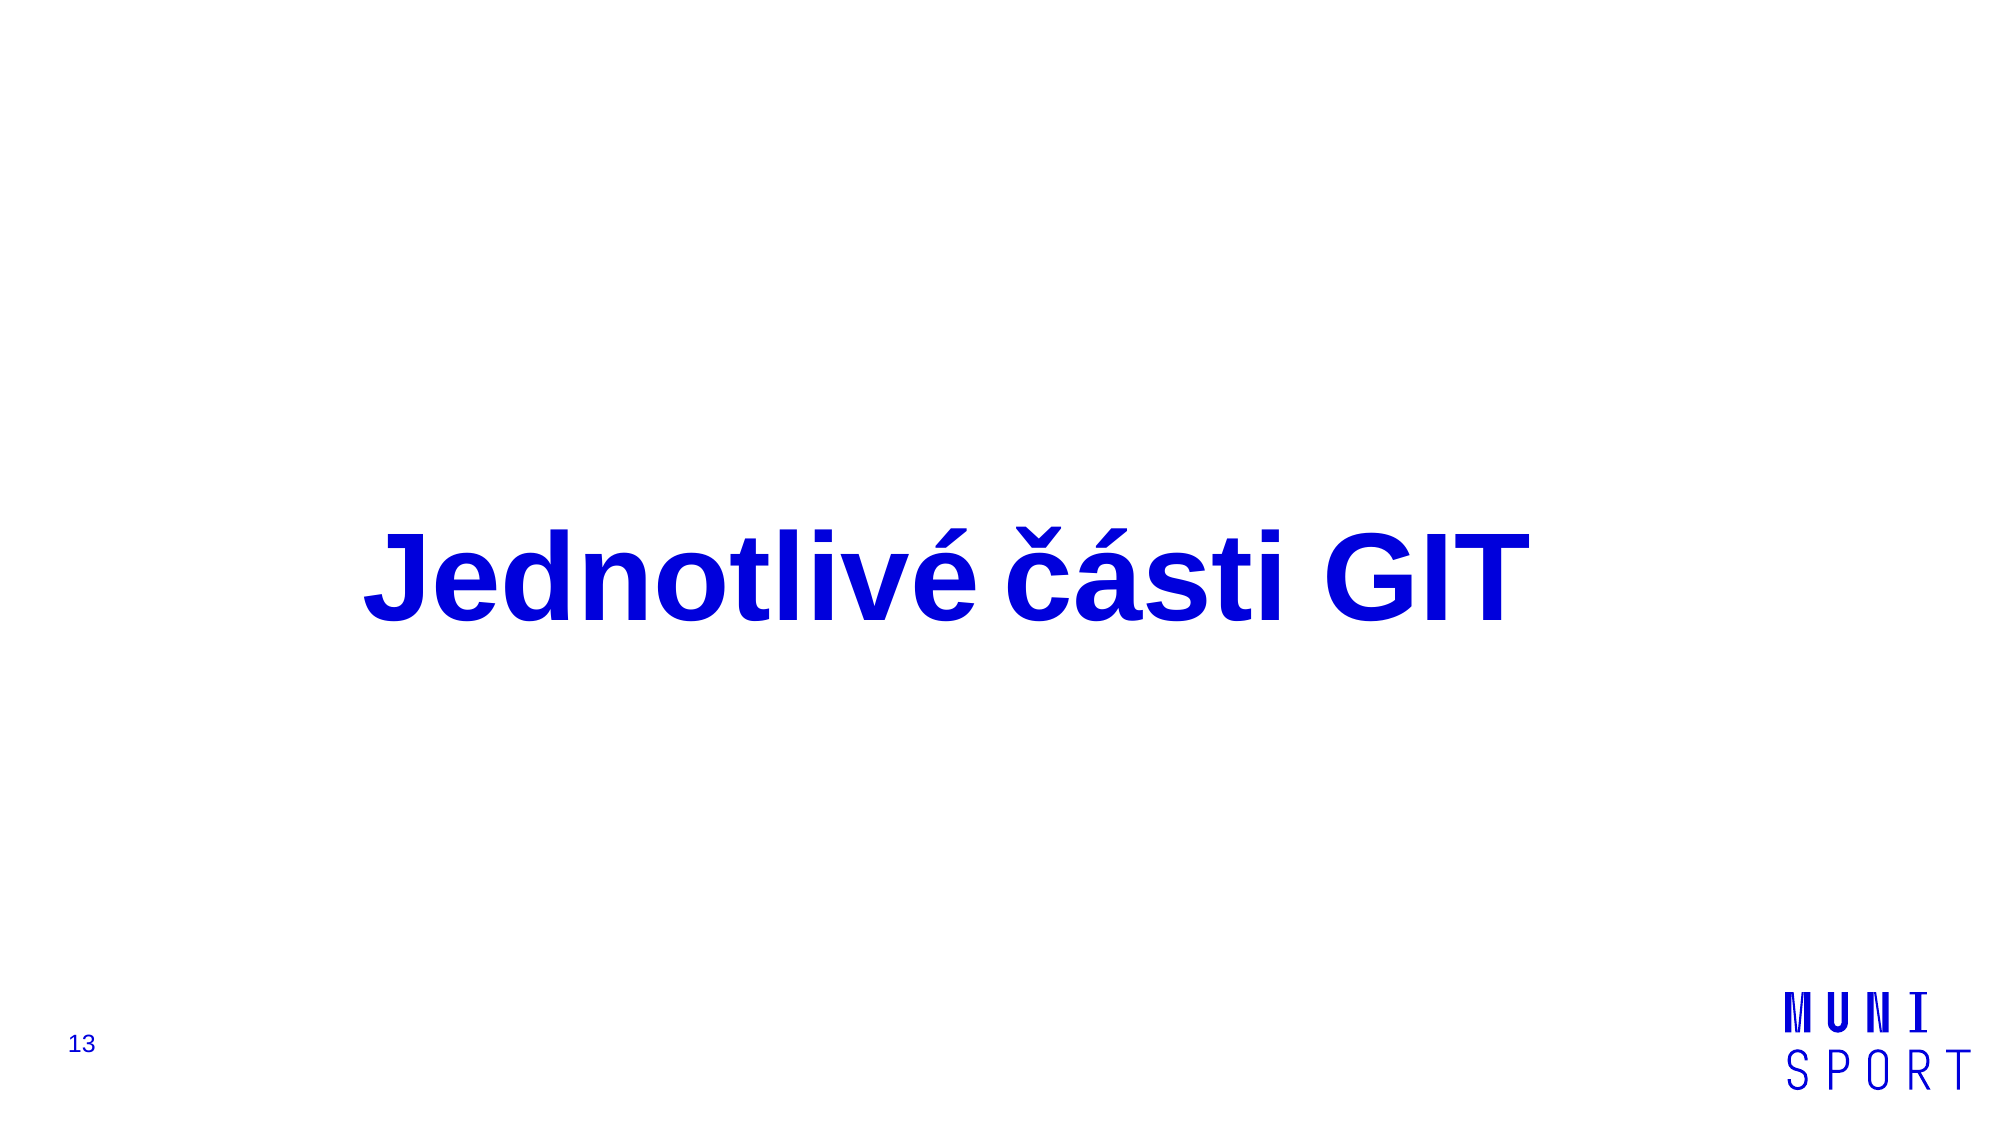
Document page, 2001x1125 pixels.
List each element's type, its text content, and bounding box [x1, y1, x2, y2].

title Jednotlivé části GIT [362, 562, 1638, 637]
slide_number 13 [67, 1021, 110, 1063]
